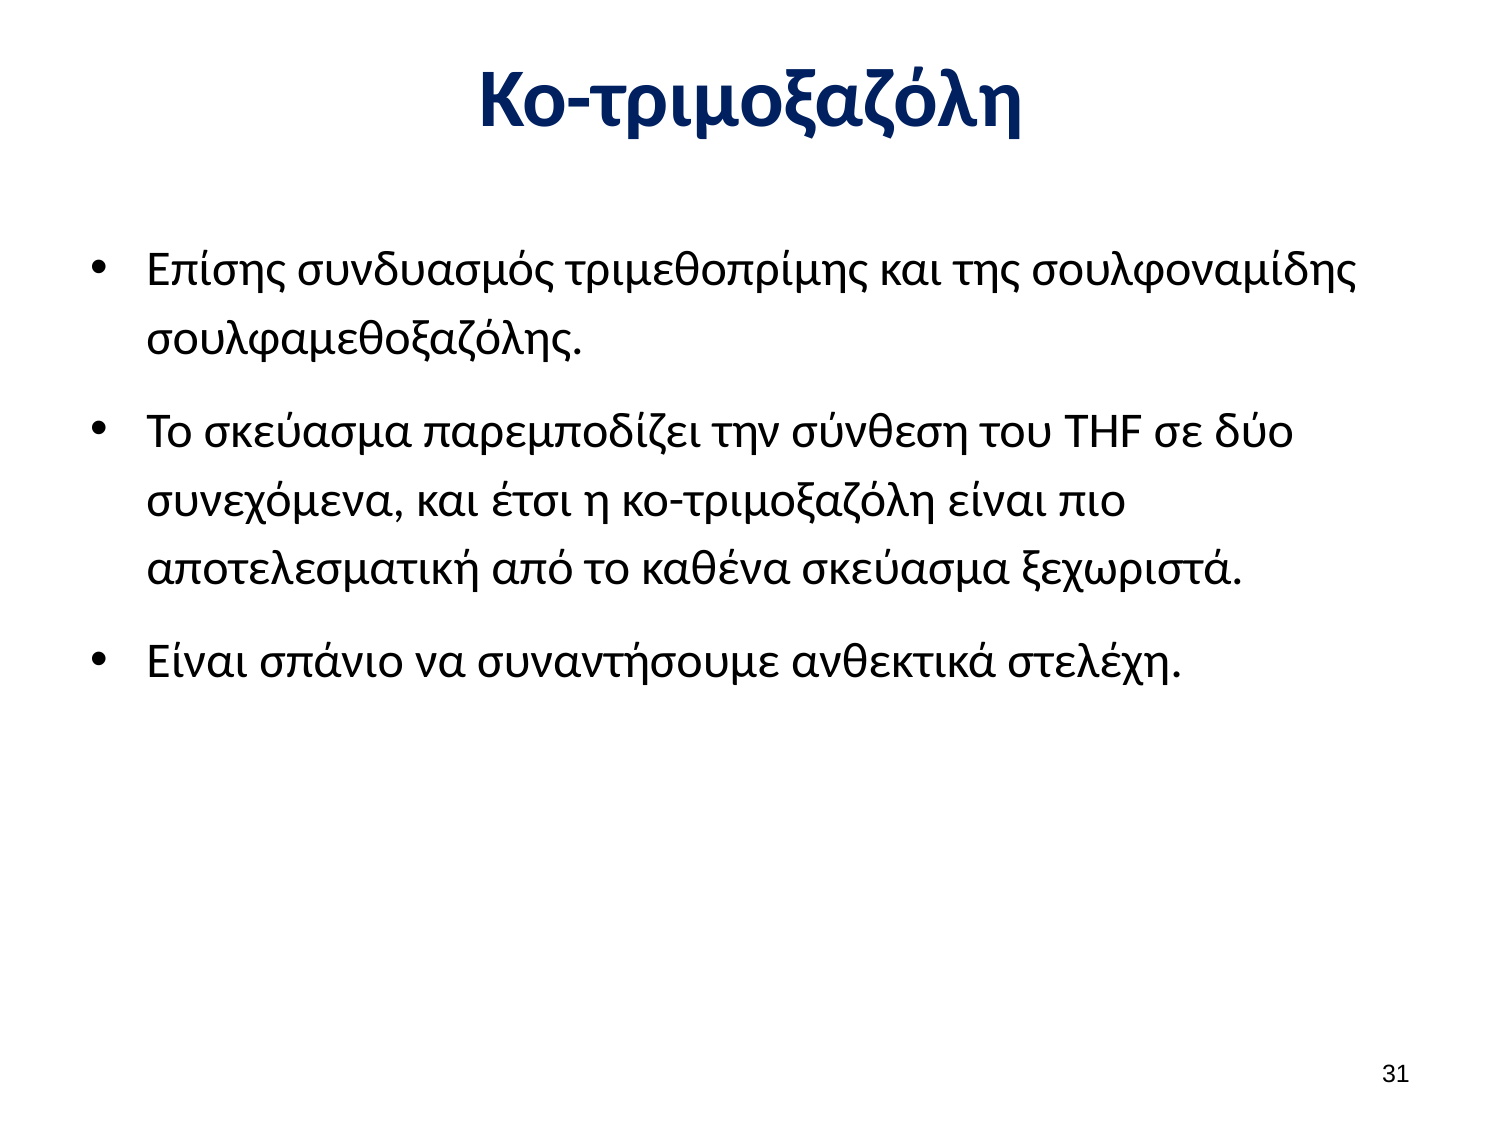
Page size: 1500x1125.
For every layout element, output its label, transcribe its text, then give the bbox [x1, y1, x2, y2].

title Κο-τριμοξαζόλη [76, 19, 1427, 169]
list Επίσης συνδυασμός τριμεθοπρίμης και της σουλφοναμίδης σουλφαμεθοξαζόλης. Το σκεύασμα παρεμποδίζει την σύνθεση του THF σε δύο συνεχόμενα, και έτσι η κο-τριμοξαζόλη είναι πιο αποτελεσματική από το καθένα σκεύασμα ξεχωριστά. Είναι σπάνιο να συναντήσουμε ανθεκτικά στελέχη. [75, 219, 1425, 1024]
slide_number 30 [1074, 1042, 1425, 1103]
